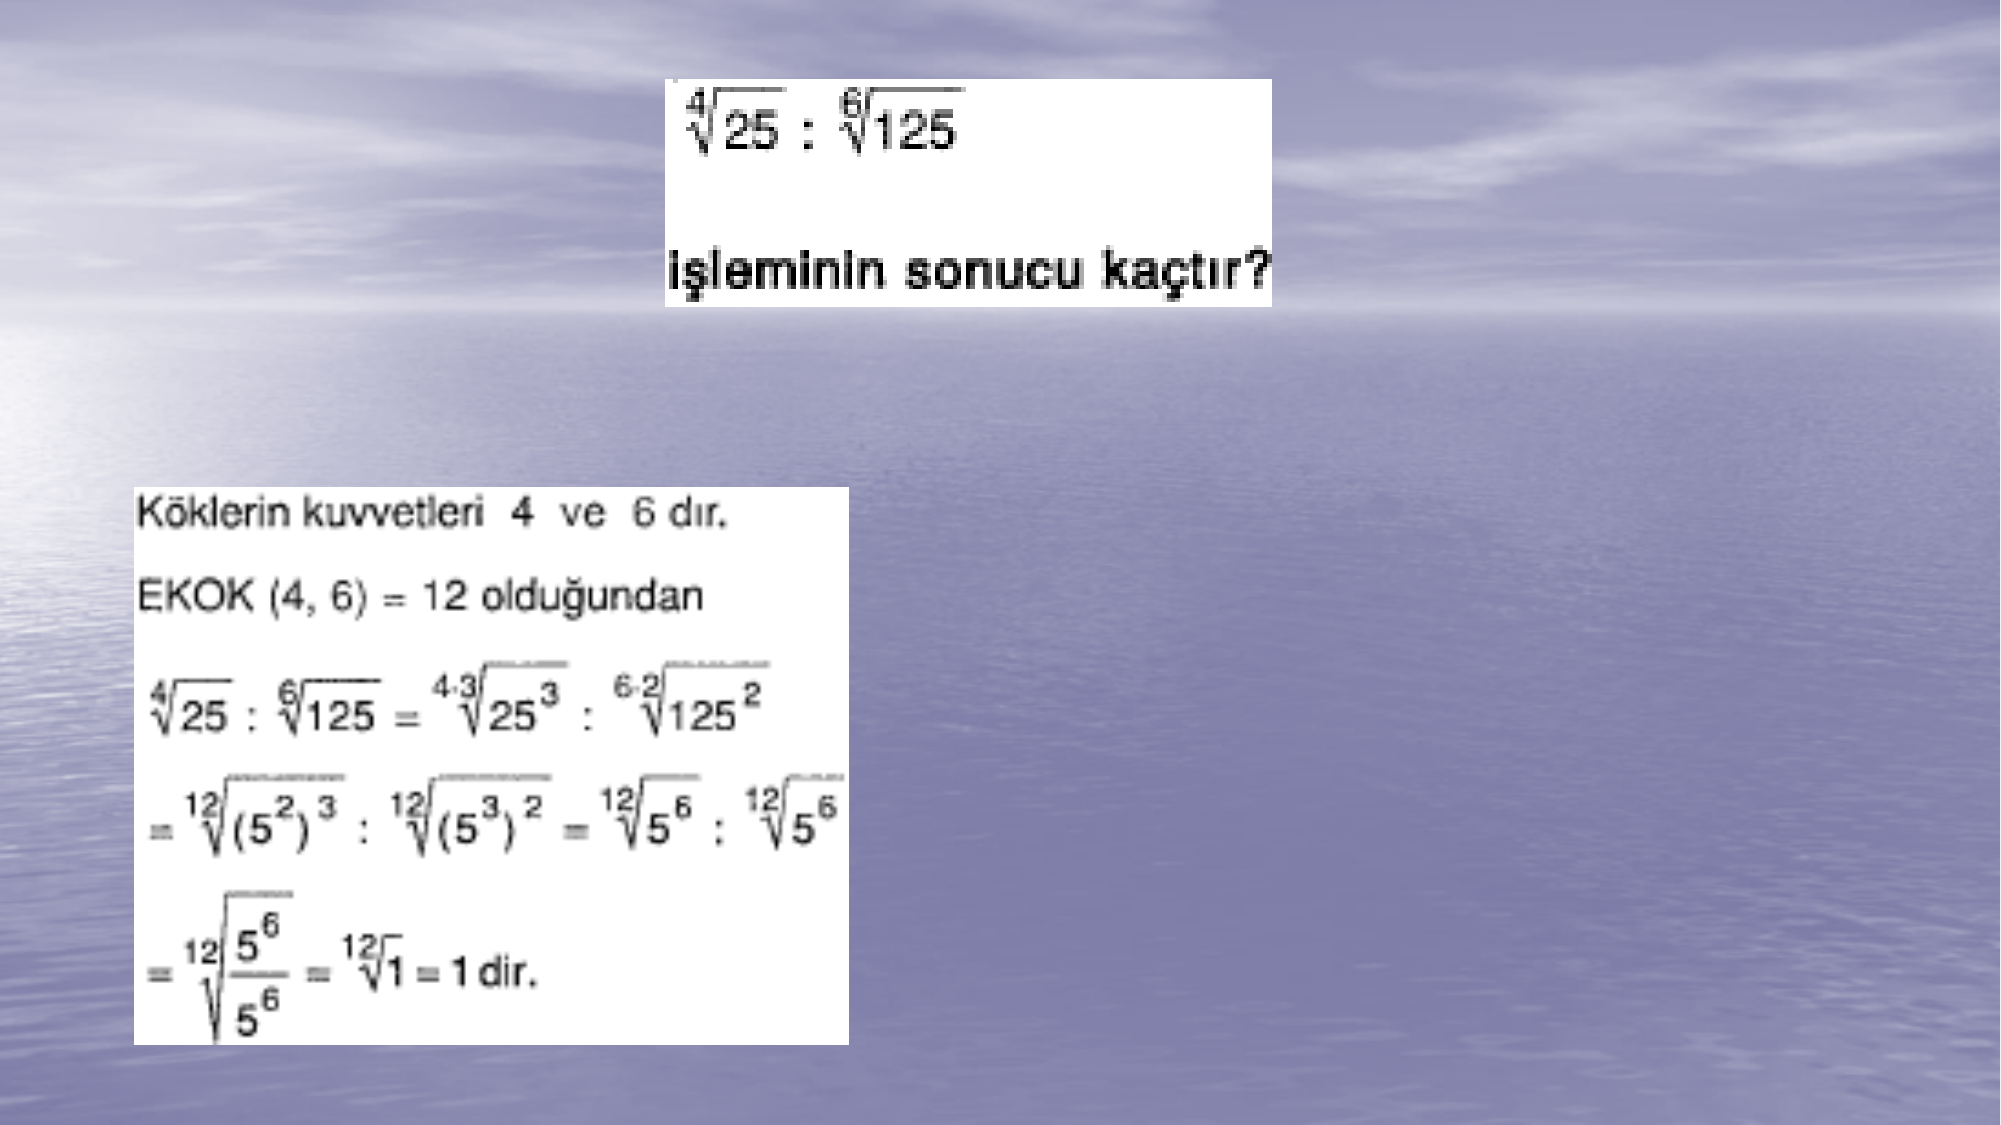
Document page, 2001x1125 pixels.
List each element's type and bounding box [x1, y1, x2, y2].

picture [665, 79, 1272, 307]
list [134, 487, 849, 1045]
